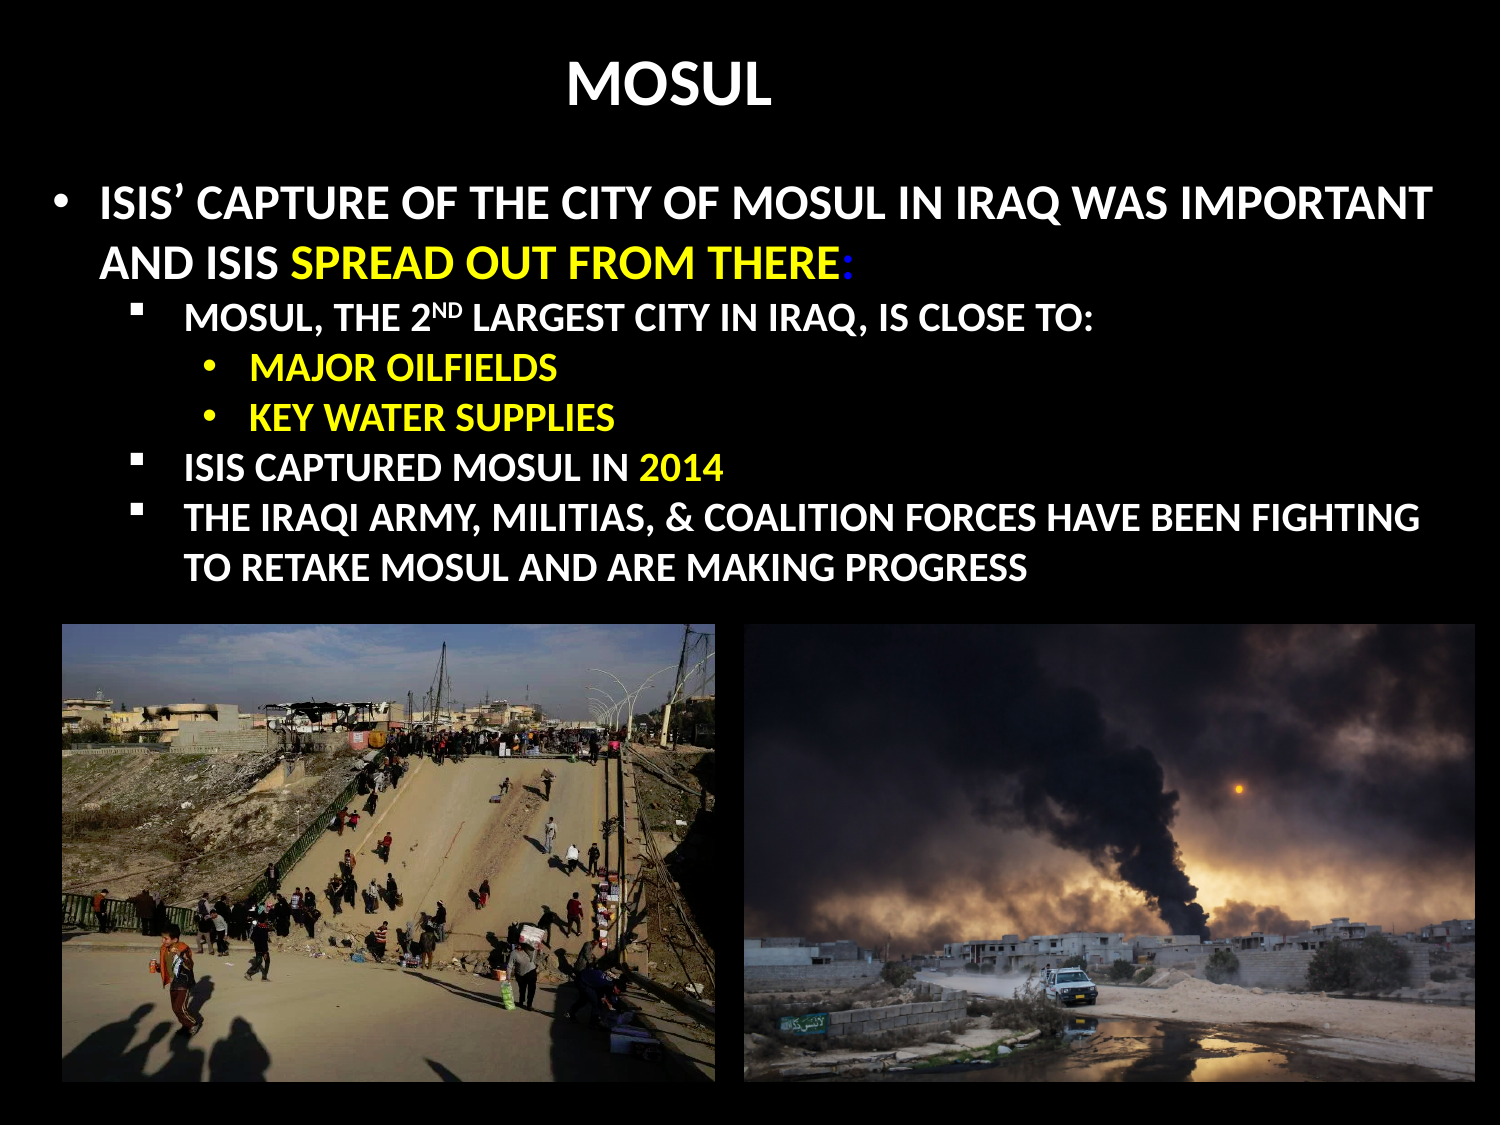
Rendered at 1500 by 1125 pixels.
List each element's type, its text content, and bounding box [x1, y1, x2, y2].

picture [744, 624, 1475, 1082]
text_box MOSUL [551, 31, 788, 126]
picture [62, 624, 715, 1082]
text_box ISIS’ CAPTURE OF THE CITY OF MOSUL IN IRAQ WAS IMPORTANT AND ISIS SPREAD OUT FROM THERE: MOSUL, THE 2ND LARGEST CITY IN IRAQ, IS CLOSE TO: MAJOR OILFIELDS KEY WATER SUPPLIES ISIS CAPTURED MOSUL IN 2014 THE IRAQI ARMY, MILITIAS, & COALITION FORCES HAVE BEEN FIGHTING TO RETAKE MOSUL AND ARE MAKING PROGRESS [37, 162, 1463, 643]
